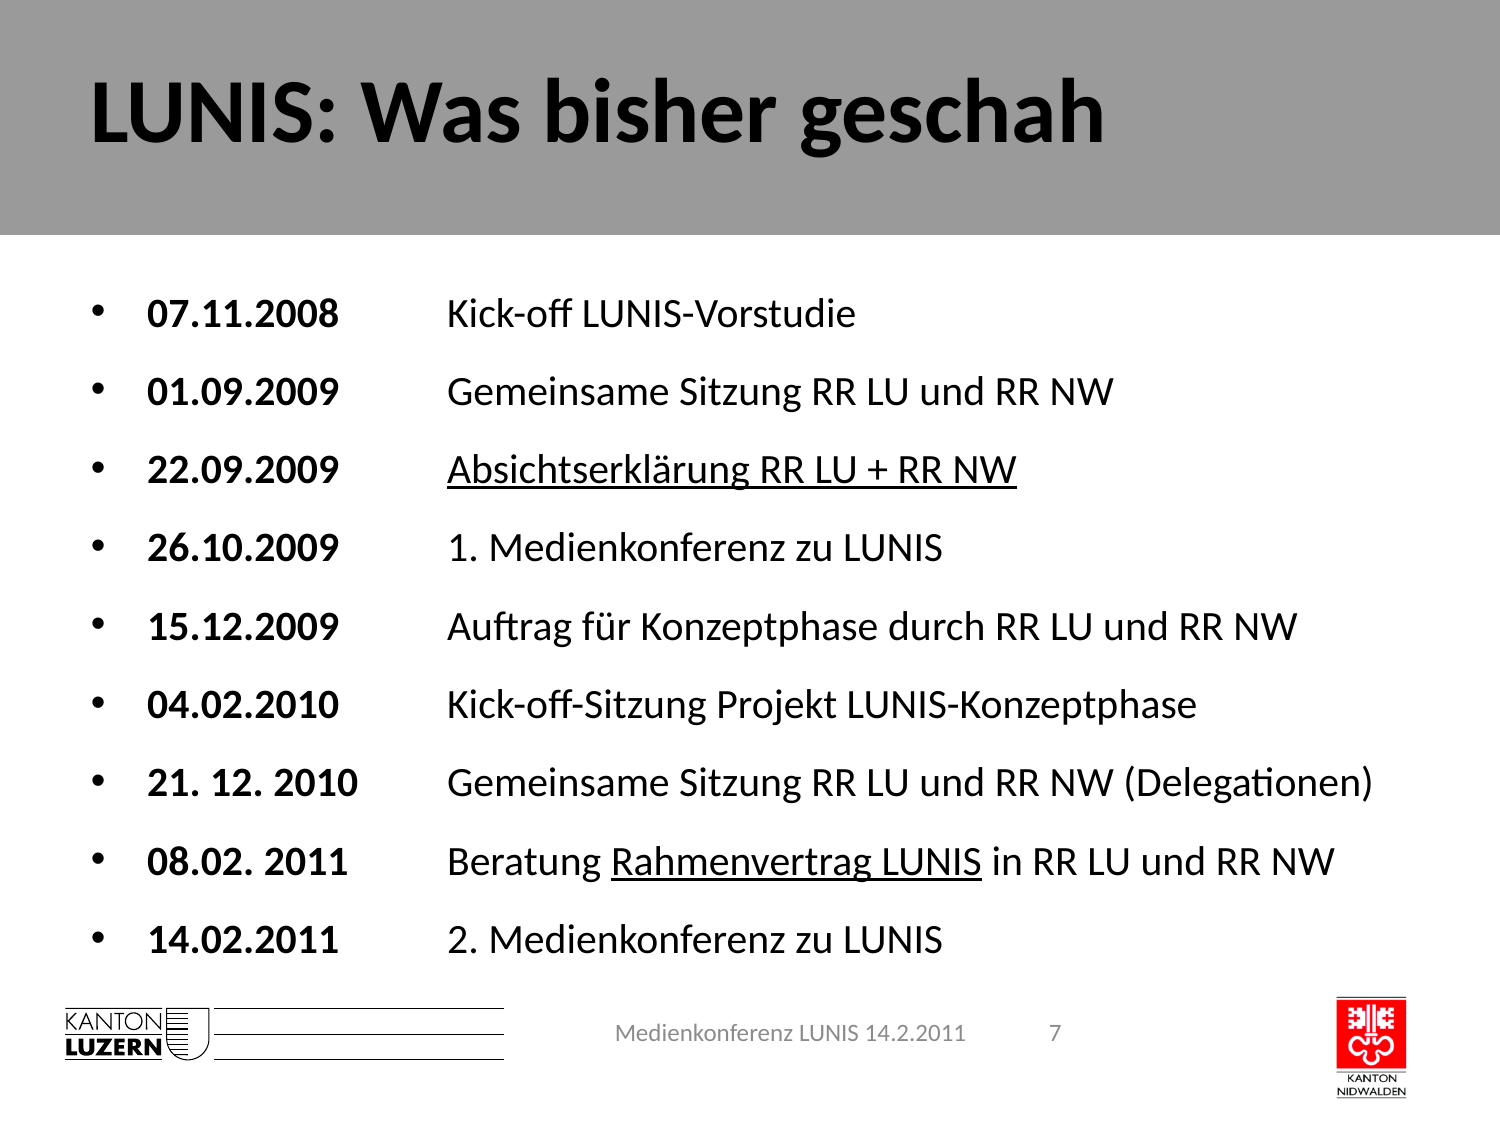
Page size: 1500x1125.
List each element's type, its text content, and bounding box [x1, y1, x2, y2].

footer Medienkonferenz LUNIS 14.2.2011 [585, 1007, 997, 1055]
title LUNIS: Was bisher geschah [74, 11, 1426, 200]
picture [0, 0, 1500, 235]
slide_number 7 [997, 1007, 1077, 1055]
picture [1335, 1001, 1407, 1099]
list 07.11.2008 Kick-off LUNIS-Vorstudie 01.09.2009 Gemeinsame Sitzung RR LU und RR NW 22.09.2009 Absichtserklärung RR LU + RR NW 26.10.2009 1. Medienkonferenz zu LUNIS 15.12.2009 Auftrag für Konzeptphase durch RR LU und RR NW 04.02.2010 Kick-off-Sitzung Projekt LUNIS-Konzeptphase 21. 12. 2010 Gemeinsame Sitzung RR LU und RR NW (Delegationen) 08.02. 2011 Beratung Rahmenvertrag LUNIS in RR LU und RR NW 14.02.2011 2. Medienkonferenz zu LUNIS [58, 257, 1459, 1001]
